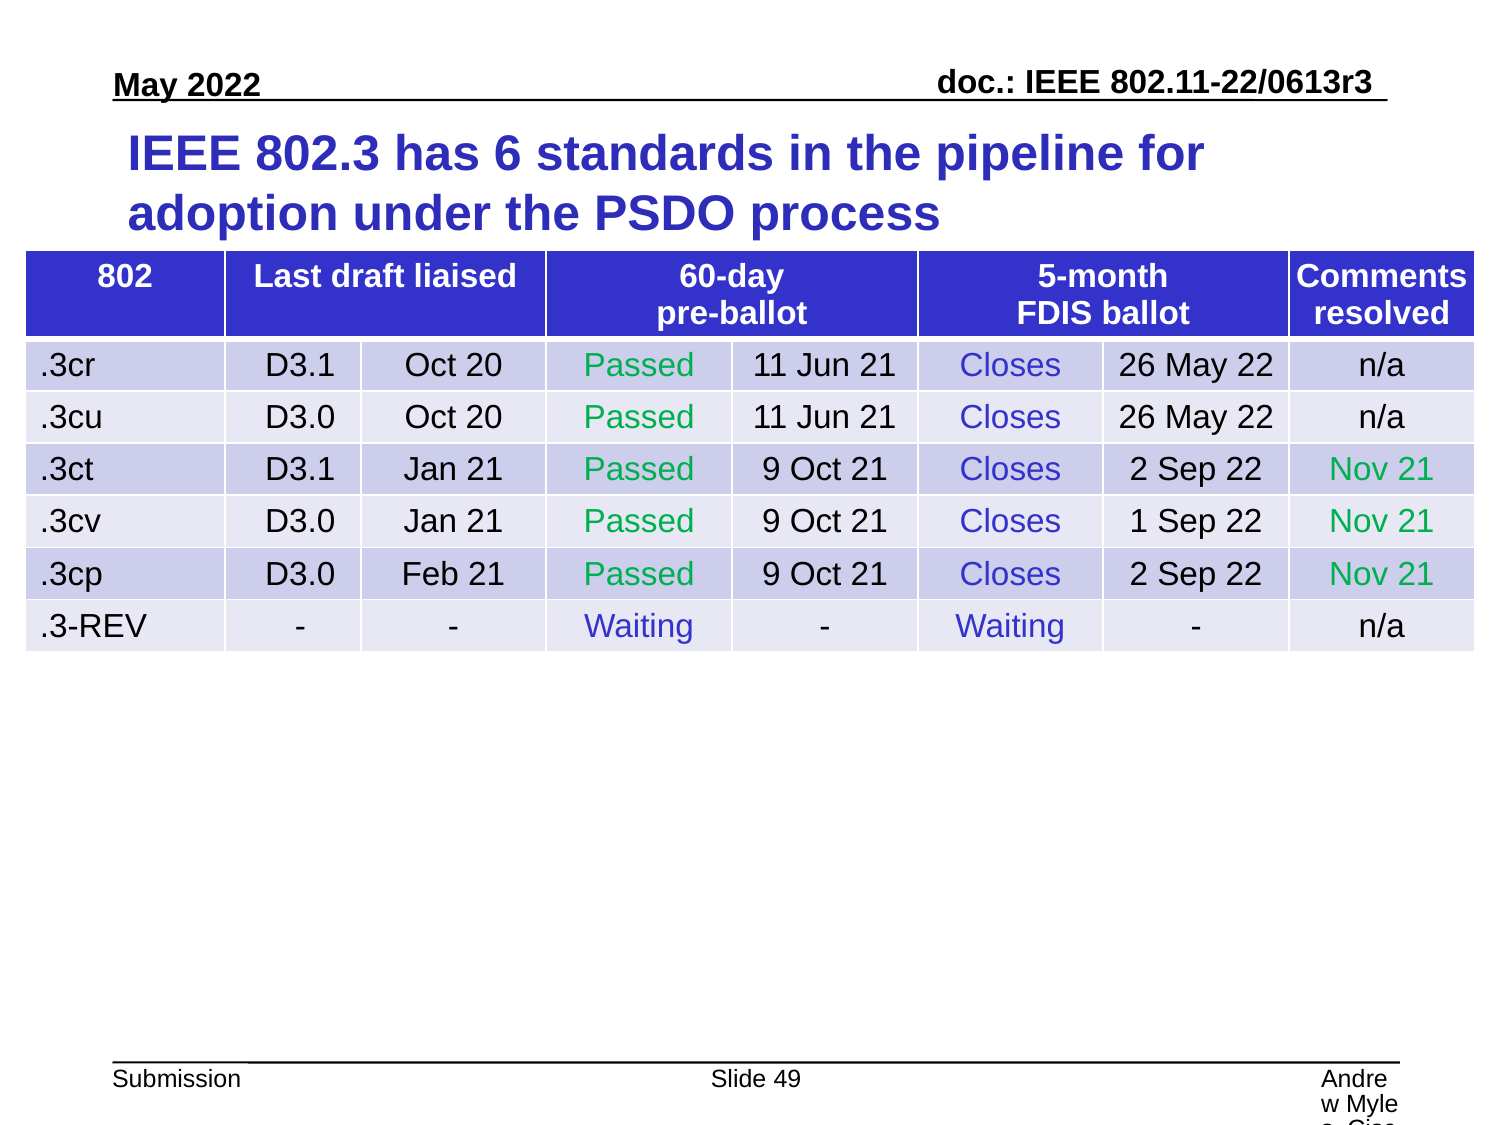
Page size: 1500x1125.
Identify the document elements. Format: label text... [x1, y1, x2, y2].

table_cell D3.1 [226, 342, 360, 390]
table_cell D3.1 [226, 444, 360, 494]
table_cell n/a [1290, 392, 1474, 442]
table_cell .3cu [26, 392, 224, 442]
table_cell 26 May 22 [1104, 342, 1288, 390]
table_cell 9 Oct 21 [733, 496, 917, 547]
table_cell Waiting [919, 600, 1102, 651]
footer Andrew Myles, Cisco [1320, 1061, 1402, 1093]
table_cell 1 Sep 22 [1104, 496, 1288, 547]
table_cell n/a [1290, 342, 1474, 390]
table_cell Closes [919, 392, 1102, 442]
title IEEE 802.3 has 6 standards in the pipeline for adoption under the PSDO process [112, 112, 1388, 249]
table_header Comments resolved [1290, 251, 1474, 336]
table_cell Passed [547, 342, 731, 390]
table_cell .3cv [26, 496, 224, 547]
table_cell D3.0 [226, 496, 360, 547]
table_cell - [1104, 600, 1288, 651]
table_cell 2 Sep 22 [1104, 548, 1288, 599]
table_cell Nov 21 [1290, 548, 1474, 599]
table_cell 11 Jun 21 [733, 392, 917, 442]
table_cell - [733, 600, 917, 651]
table_cell 9 Oct 21 [733, 444, 917, 494]
table_cell D3.0 [226, 548, 360, 599]
table_cell n/a [1290, 600, 1474, 651]
table_cell Oct 20 [362, 342, 545, 390]
table_header 60-day pre-ballot [547, 251, 917, 336]
table_cell Passed [547, 548, 731, 599]
table_cell Feb 21 [362, 548, 545, 599]
table_cell 26 May 22 [1104, 392, 1288, 442]
table_cell Waiting [547, 600, 731, 651]
table_cell .3-REV [26, 600, 224, 651]
table_cell - [226, 600, 360, 651]
table_cell Passed [547, 496, 731, 547]
table_cell Oct 20 [362, 392, 545, 442]
table_header Last draft liaised [226, 251, 545, 336]
table_cell 2 Sep 22 [1104, 444, 1288, 494]
slide_number Slide 49 [709, 1061, 803, 1093]
table_cell Passed [547, 392, 731, 442]
table_cell Closes [919, 342, 1102, 390]
table_cell 9 Oct 21 [733, 548, 917, 599]
table_cell Nov 21 [1290, 444, 1474, 494]
table_cell - [362, 600, 545, 651]
table_cell Jan 21 [362, 444, 545, 494]
table_header 802 [26, 251, 224, 336]
table_cell Jan 21 [362, 496, 545, 547]
table_cell Closes [919, 496, 1102, 547]
table_cell D3.0 [226, 392, 360, 442]
table_cell .3cr [26, 342, 224, 390]
table_cell Closes [919, 548, 1102, 599]
table_cell Nov 21 [1290, 496, 1474, 547]
table_header 5-month FDIS ballot [919, 251, 1288, 336]
table_cell 11 Jun 21 [733, 342, 917, 390]
table_cell .3cp [26, 548, 224, 599]
table_cell Passed [547, 444, 731, 494]
table_cell .3ct [26, 444, 224, 494]
table_cell Closes [919, 444, 1102, 494]
